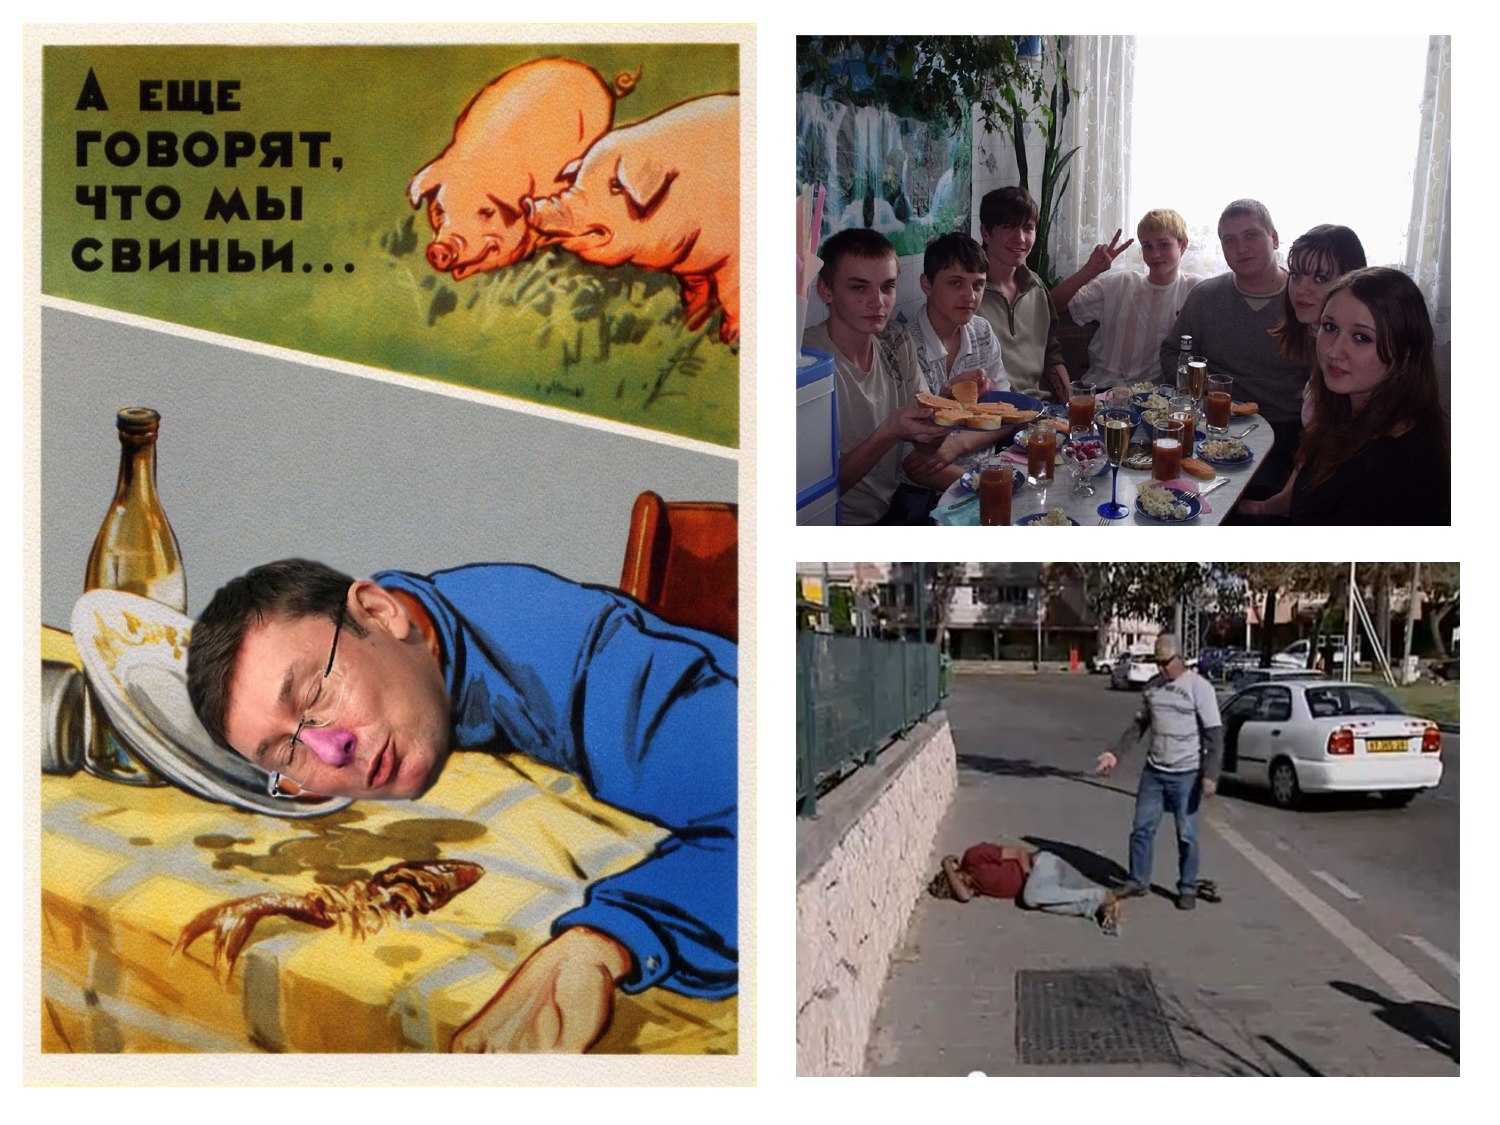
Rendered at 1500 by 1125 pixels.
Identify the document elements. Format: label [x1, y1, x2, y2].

picture [23, 23, 757, 1087]
picture [796, 35, 1451, 526]
picture [796, 562, 1460, 1077]
